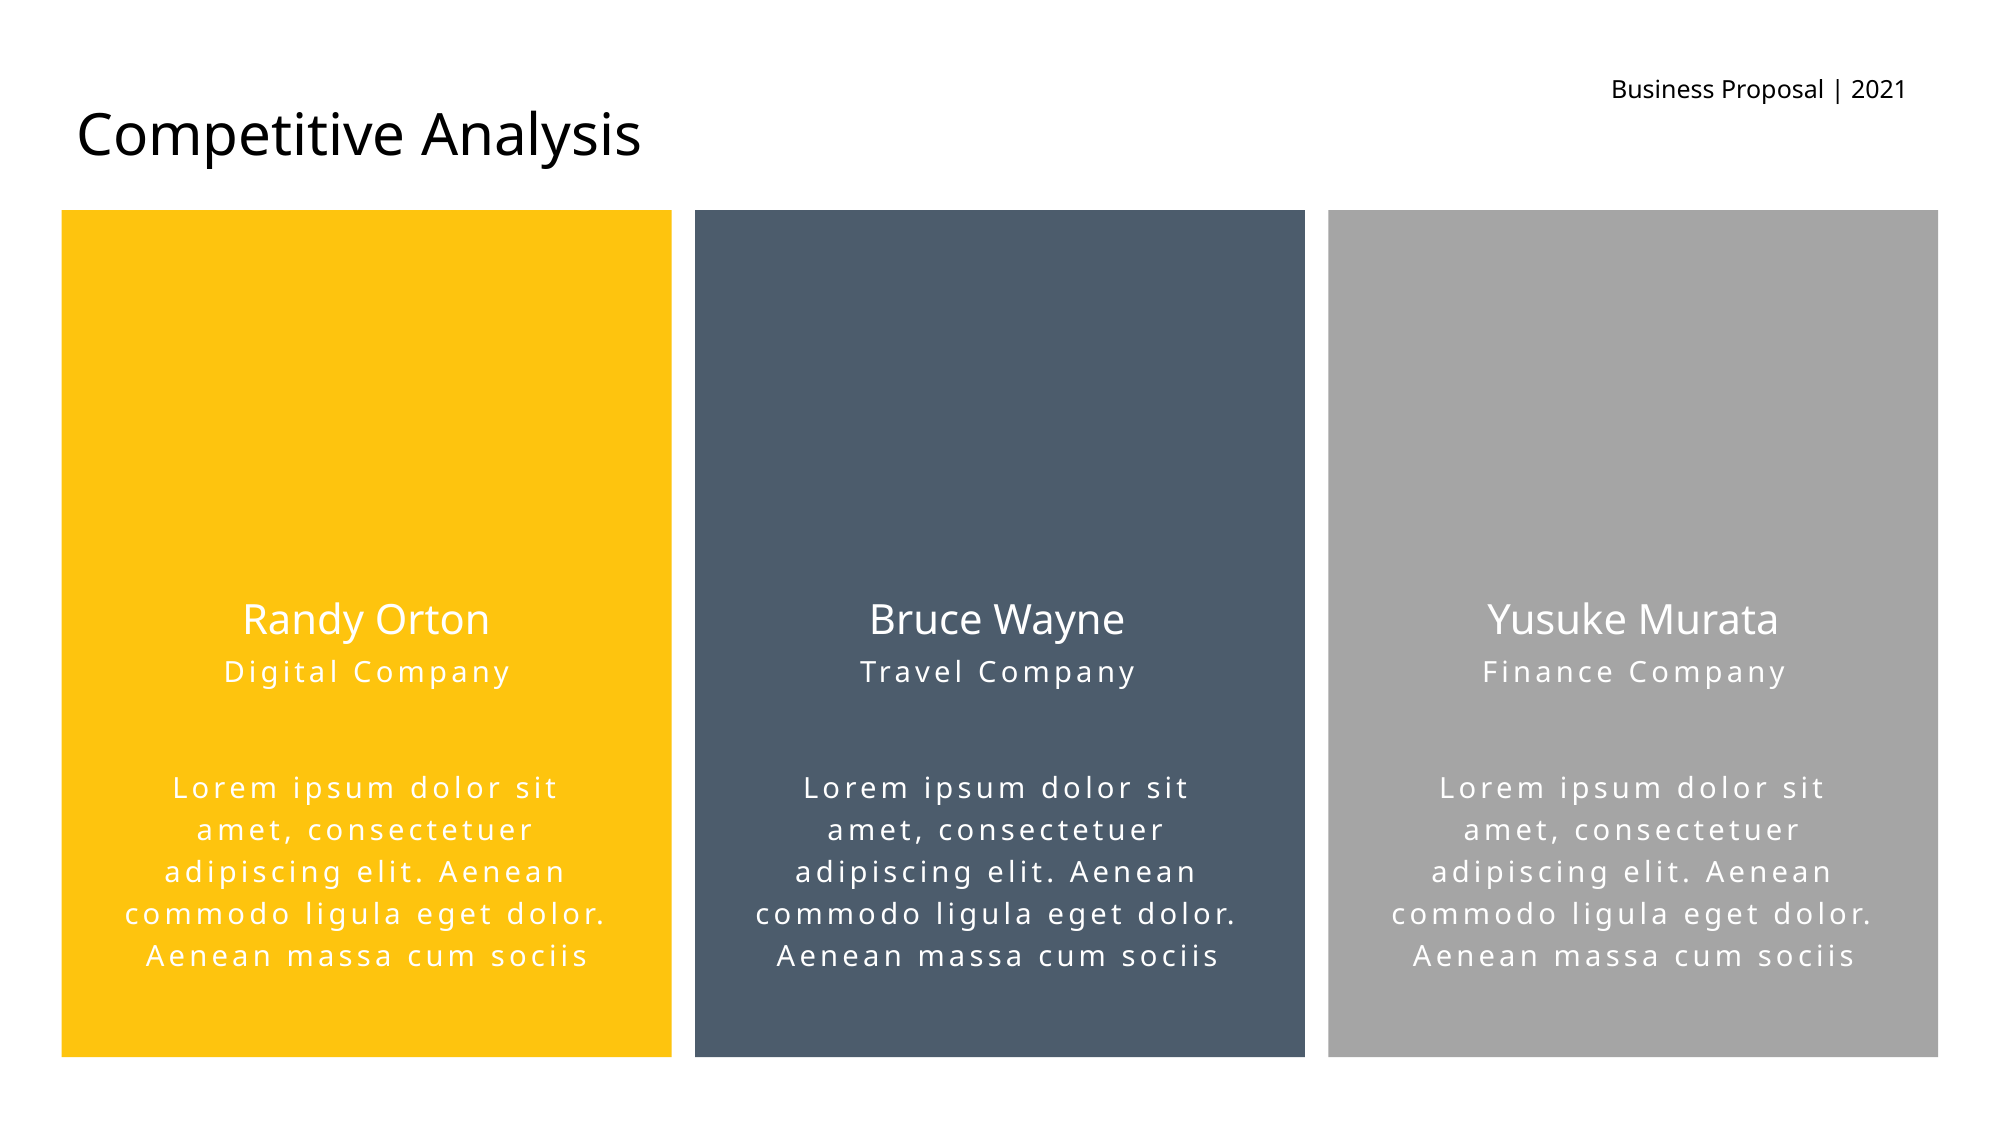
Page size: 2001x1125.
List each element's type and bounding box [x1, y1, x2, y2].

picture [0, 0, 2000, 1125]
text_box [732, 584, 1262, 697]
text_box [102, 584, 631, 697]
text_box [1369, 584, 1898, 697]
